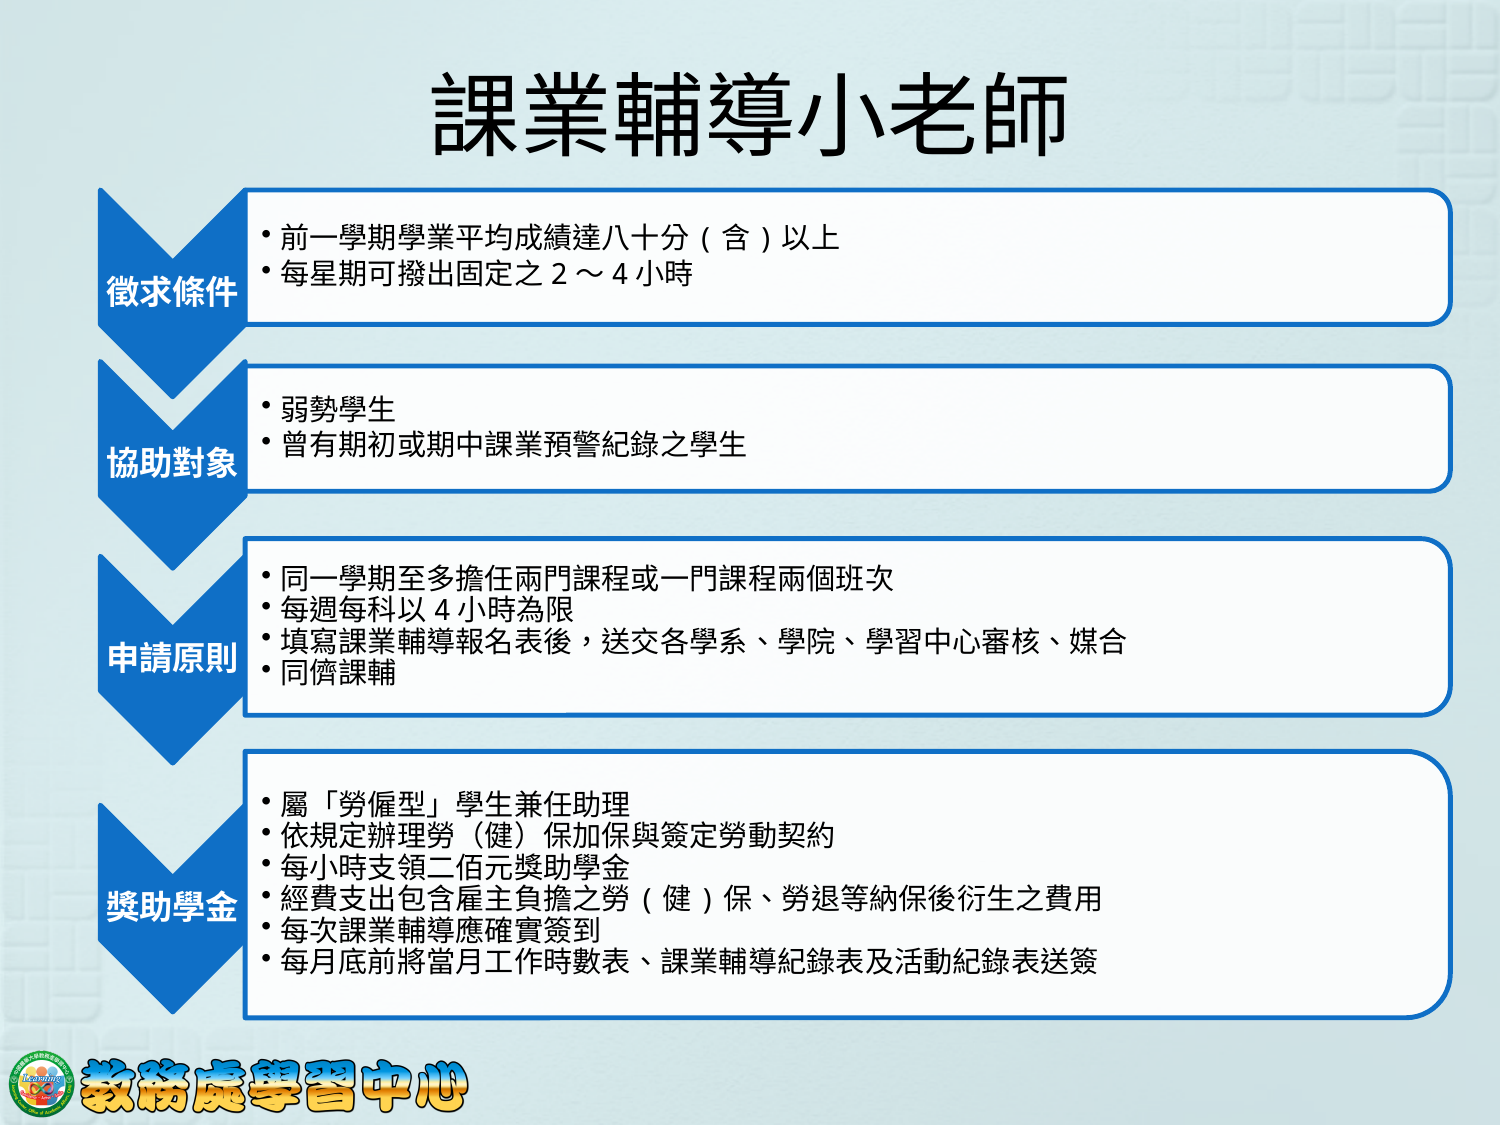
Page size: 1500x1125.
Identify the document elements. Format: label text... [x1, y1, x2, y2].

picture [6, 1050, 470, 1118]
title 課業輔導小老師 [75, 19, 1425, 207]
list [99, 183, 1452, 1048]
